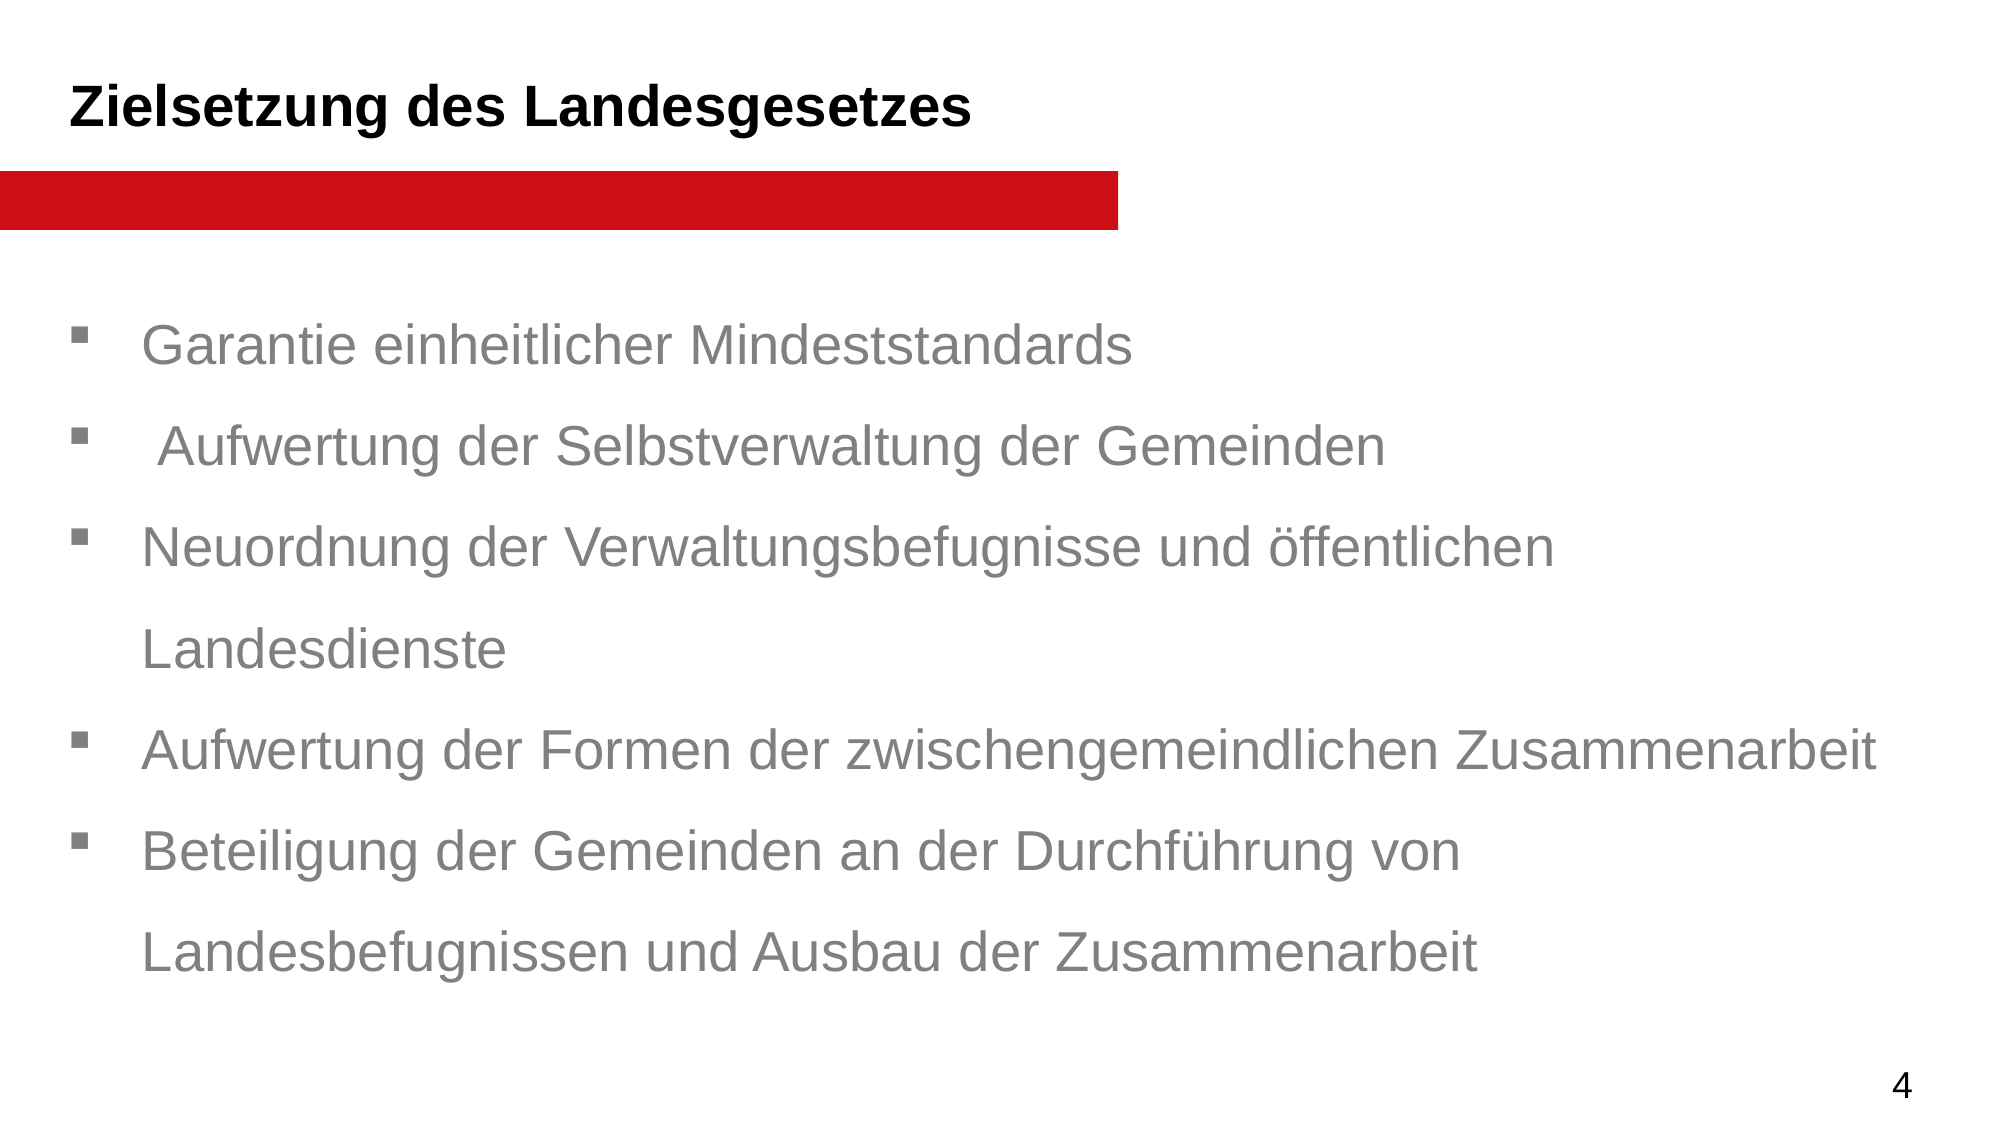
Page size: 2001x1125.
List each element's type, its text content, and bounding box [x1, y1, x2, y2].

text_box Garantie einheitlicher Mindeststandards Aufwertung der Selbstverwaltung der Gemeinden Neuordnung der Verwaltungsbefugnisse und öffentlichen Landesdienste Aufwertung der Formen der zwischengemeindlichen Zusammenarbeit Beteiligung der Gemeinden an der Durchführung von Landesbefugnissen und Ausbau der Zusammenarbeit [52, 267, 1907, 991]
text_box 4 [1877, 1054, 2000, 1114]
text_box Zielsetzung des Landesgesetzes [54, 61, 1154, 146]
